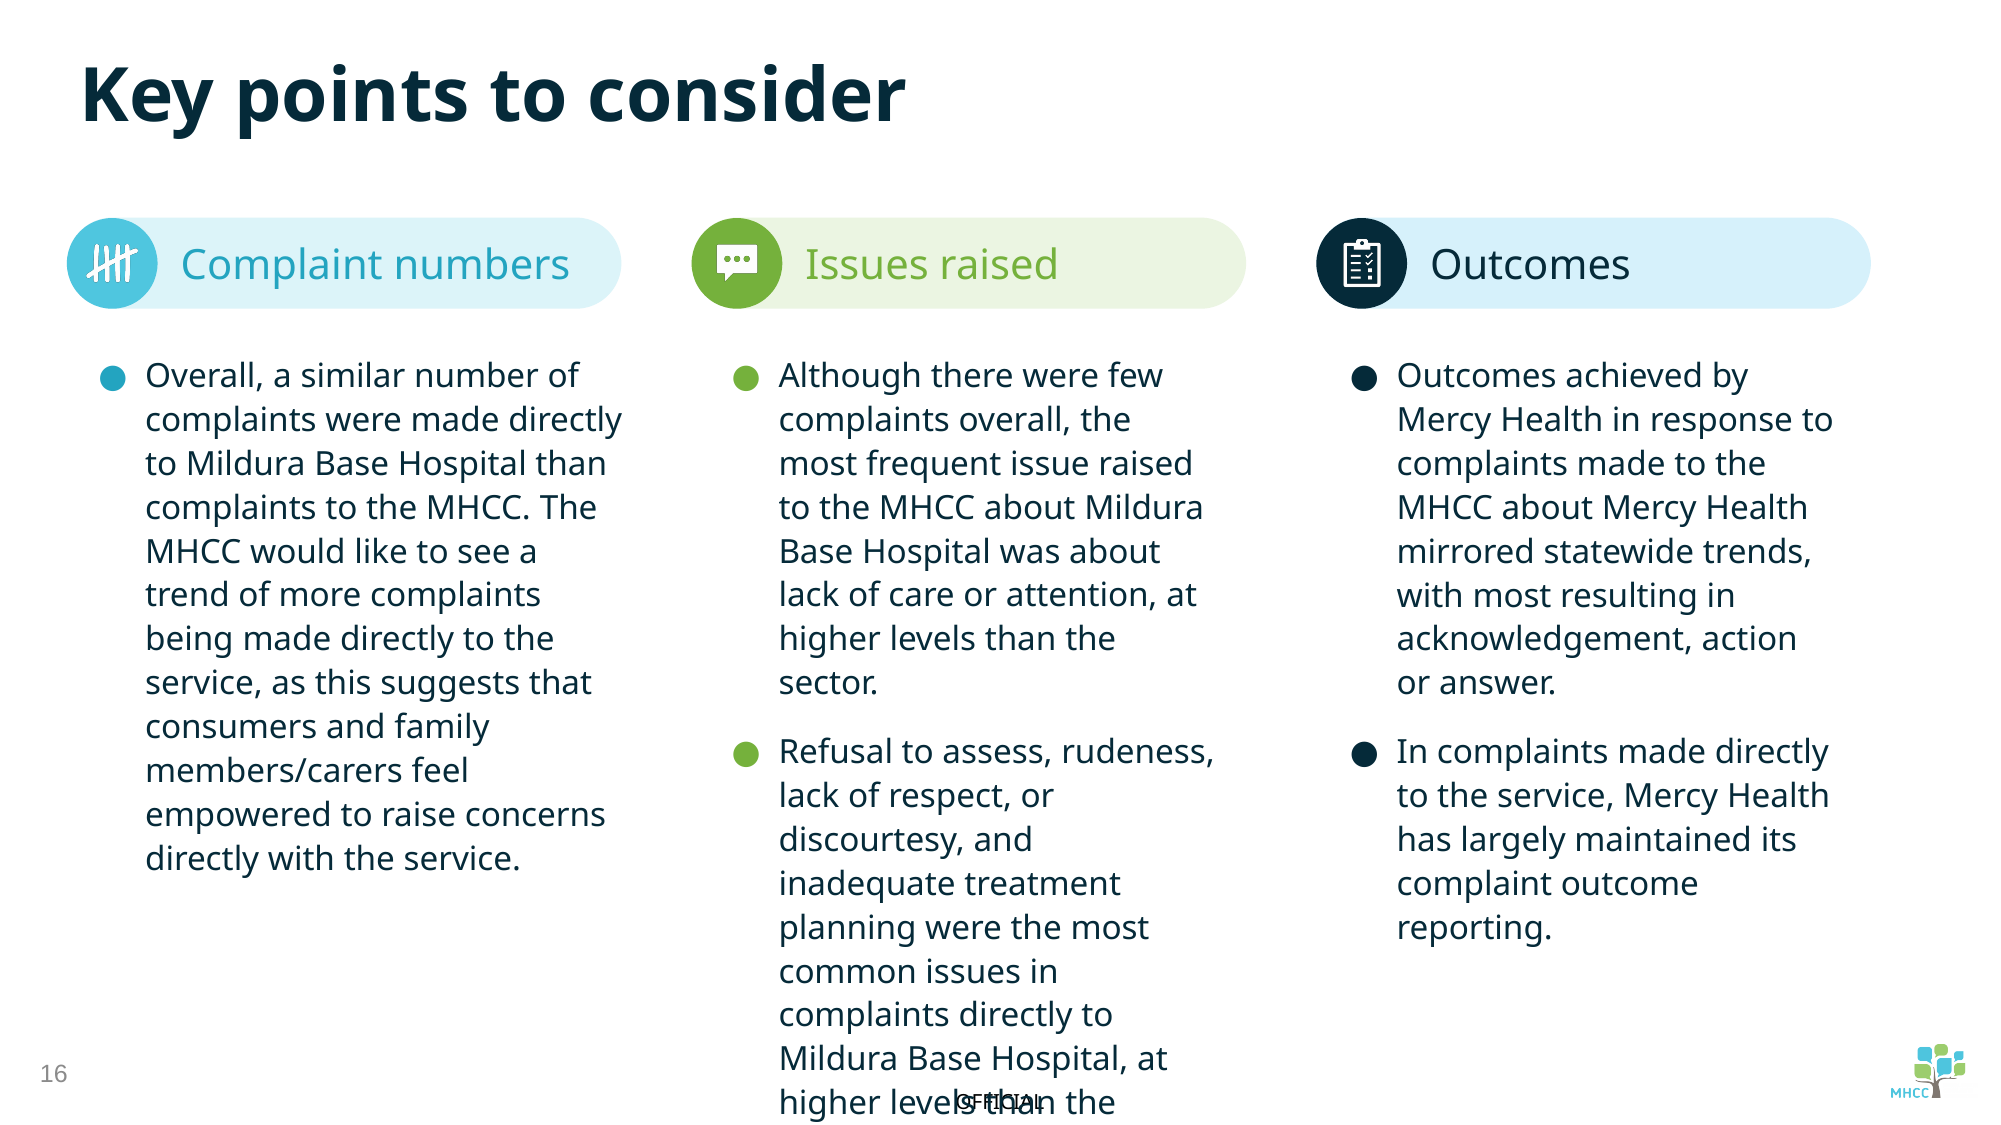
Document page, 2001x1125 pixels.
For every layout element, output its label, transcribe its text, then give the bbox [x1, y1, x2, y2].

picture [1891, 1044, 1978, 1098]
text_box Key points to consider [64, 49, 1936, 190]
text_box Overall, a similar number of complaints were made directly to Mildura Base Hospital than complaints to the MHCC. The MHCC would like to see a trend of more complaints being made directly to the service, as this suggests that consumers and family members/carers feel empowered to raise concerns directly with the service. [83, 342, 639, 885]
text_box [691, 217, 783, 309]
text_box Outcomes achieved by Mercy Health in response to complaints made to the MHCC about Mercy Health mirrored statewide trends, with most resulting in acknowledgement, action or answer. In complaints made directly to the service, Mercy Health has largely maintained its complaint outcome reporting. [1334, 342, 1853, 954]
text_box Although there were few complaints overall, the most frequent issue raised to the MHCC about Mildura Base Hospital was about lack of care or attention, at higher levels than the sector. Refusal to assess, rudeness, lack of respect, or discourtesy, and inadequate treatment planning were the most common issues in complaints directly to Mildura Base Hospital, at higher levels than the sector. [716, 342, 1235, 1125]
text_box Outcomes [1353, 216, 1872, 310]
text_box Issues raised [728, 216, 1248, 310]
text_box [66, 217, 158, 309]
text_box Complaint numbers [104, 216, 623, 310]
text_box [1316, 217, 1408, 309]
